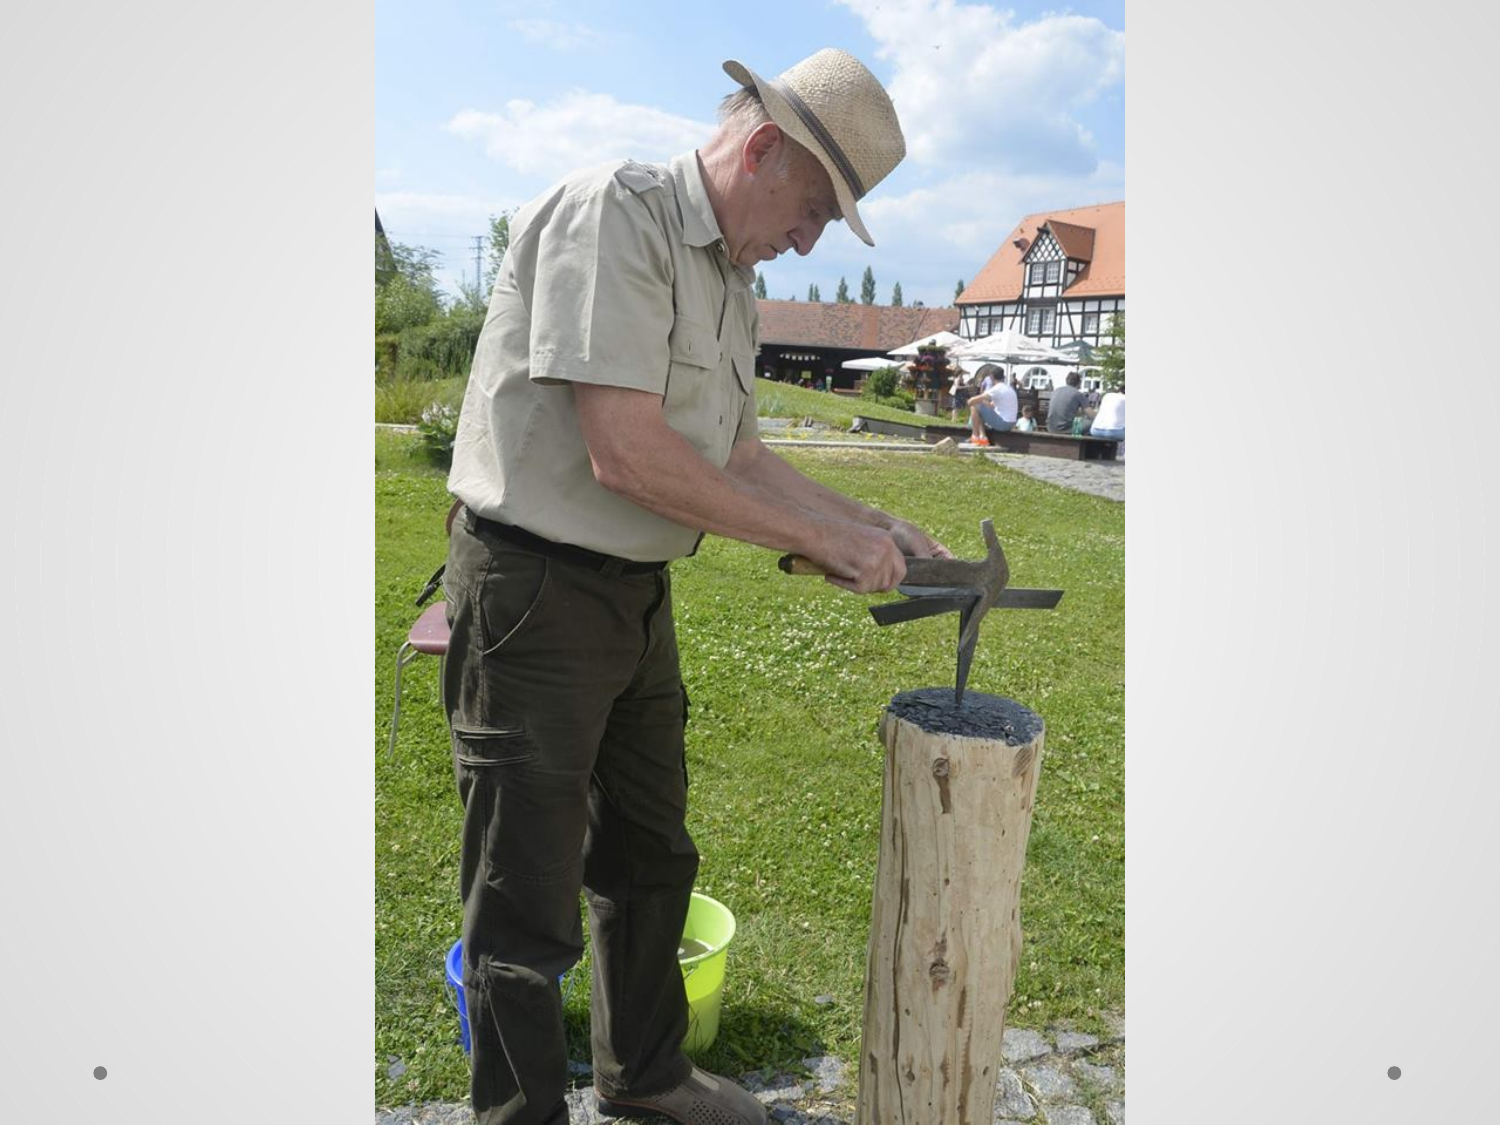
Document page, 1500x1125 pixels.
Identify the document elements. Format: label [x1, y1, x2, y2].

picture [374, 0, 1126, 1125]
